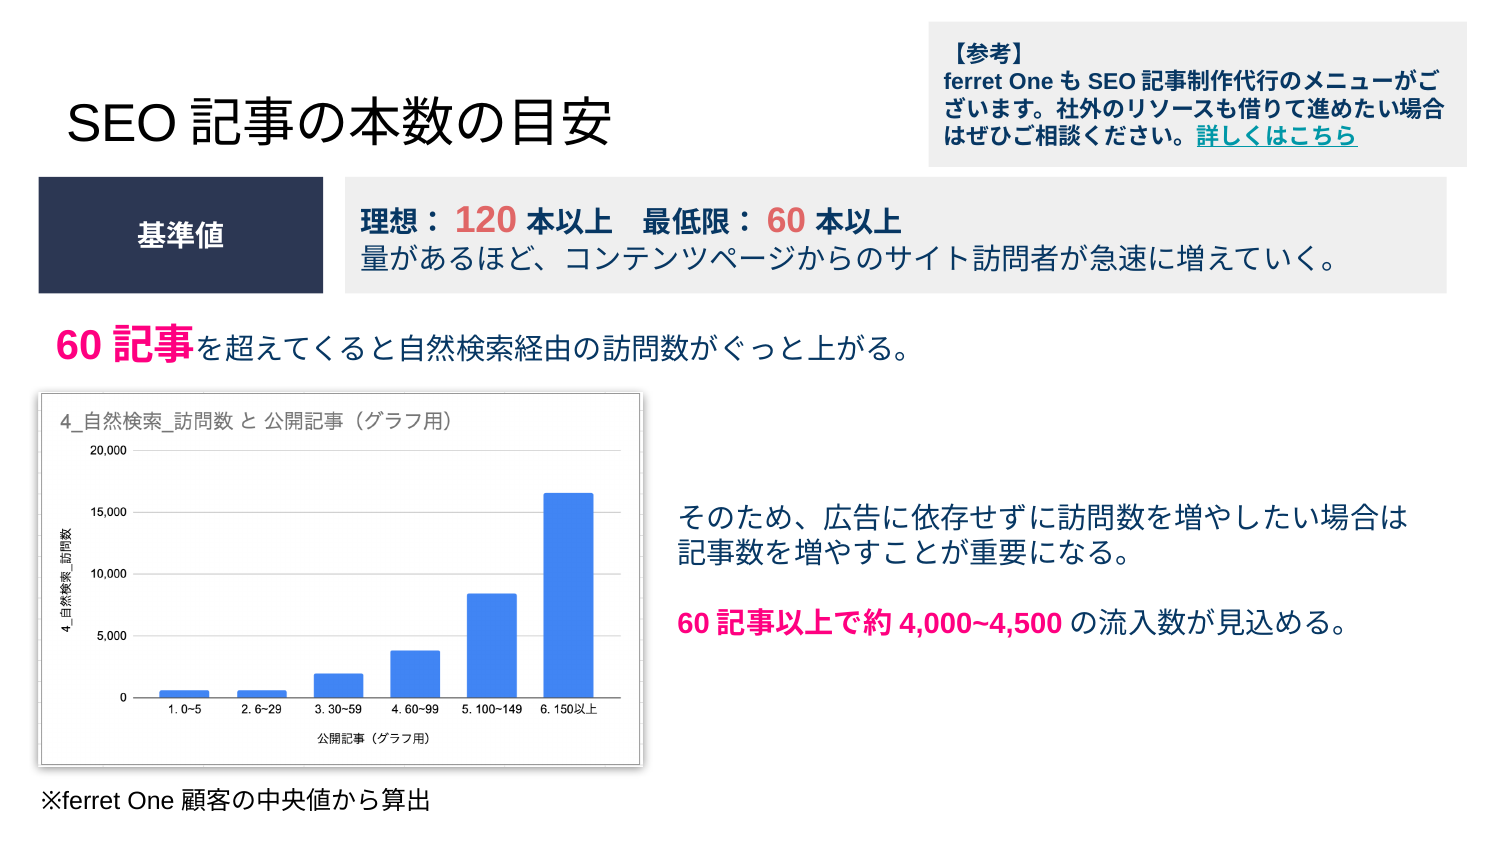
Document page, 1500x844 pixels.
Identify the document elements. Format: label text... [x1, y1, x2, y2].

text_box 基準値 [38, 176, 324, 294]
picture [38, 392, 643, 767]
text_box 【参考】 ferret OneもSEO記事制作代行のメニューがございます。社外のリソースも借りて進めたい場合はぜひご相談ください。詳しくはこちら [928, 21, 1467, 167]
title SEO記事の本数の目安 [51, 72, 928, 167]
text_box 60記事を超えてくると自然検索経由の訪問数がぐっと上がる。 [40, 302, 1379, 383]
text_box 理想：120本以上 最低限：60本以上 量があるほど、コンテンツページからのサイト訪問者が急速に増えていく。 [345, 176, 1447, 294]
text_box そのため、広告に依存せずに訪問数を増やしたい場合は 記事数を増やすことが重要になる。 60記事以上で約4,000~4,500の流入数が見込める。 [662, 484, 1449, 655]
text_box ※ferret One顧客の中央値から算出 [26, 769, 693, 830]
